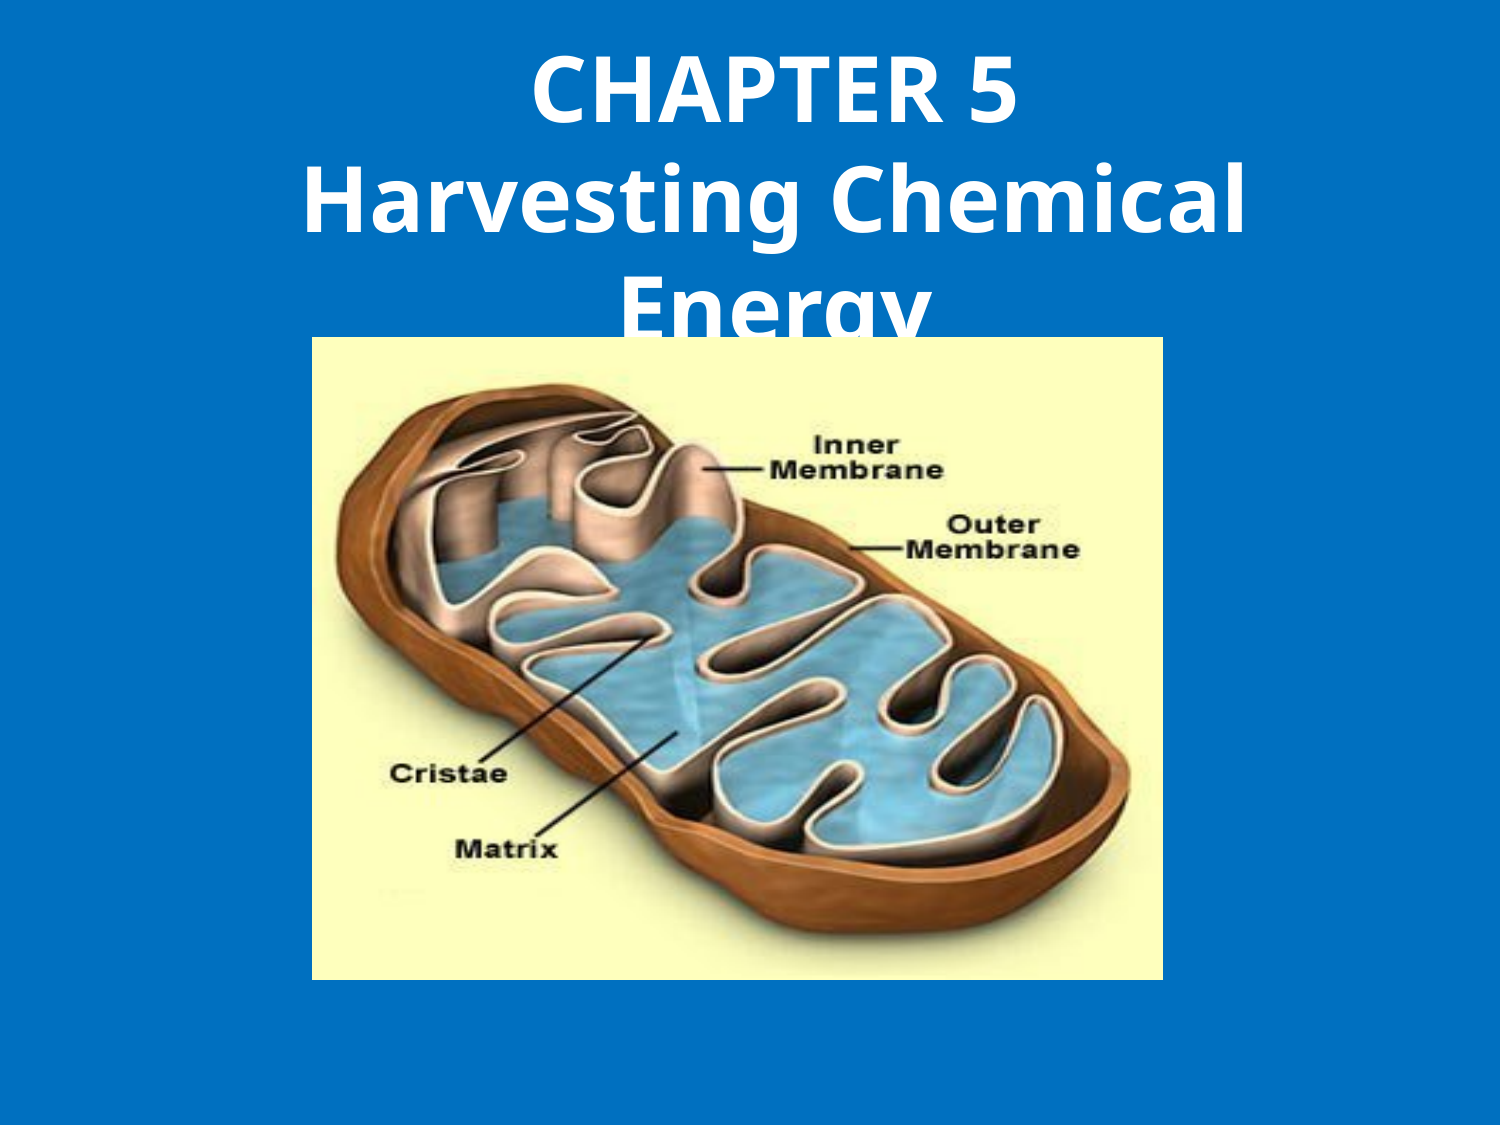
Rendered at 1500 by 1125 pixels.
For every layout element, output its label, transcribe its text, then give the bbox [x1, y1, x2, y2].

title CHAPTER 5 Harvesting Chemical Energy [137, 75, 1413, 317]
picture [312, 337, 1163, 980]
